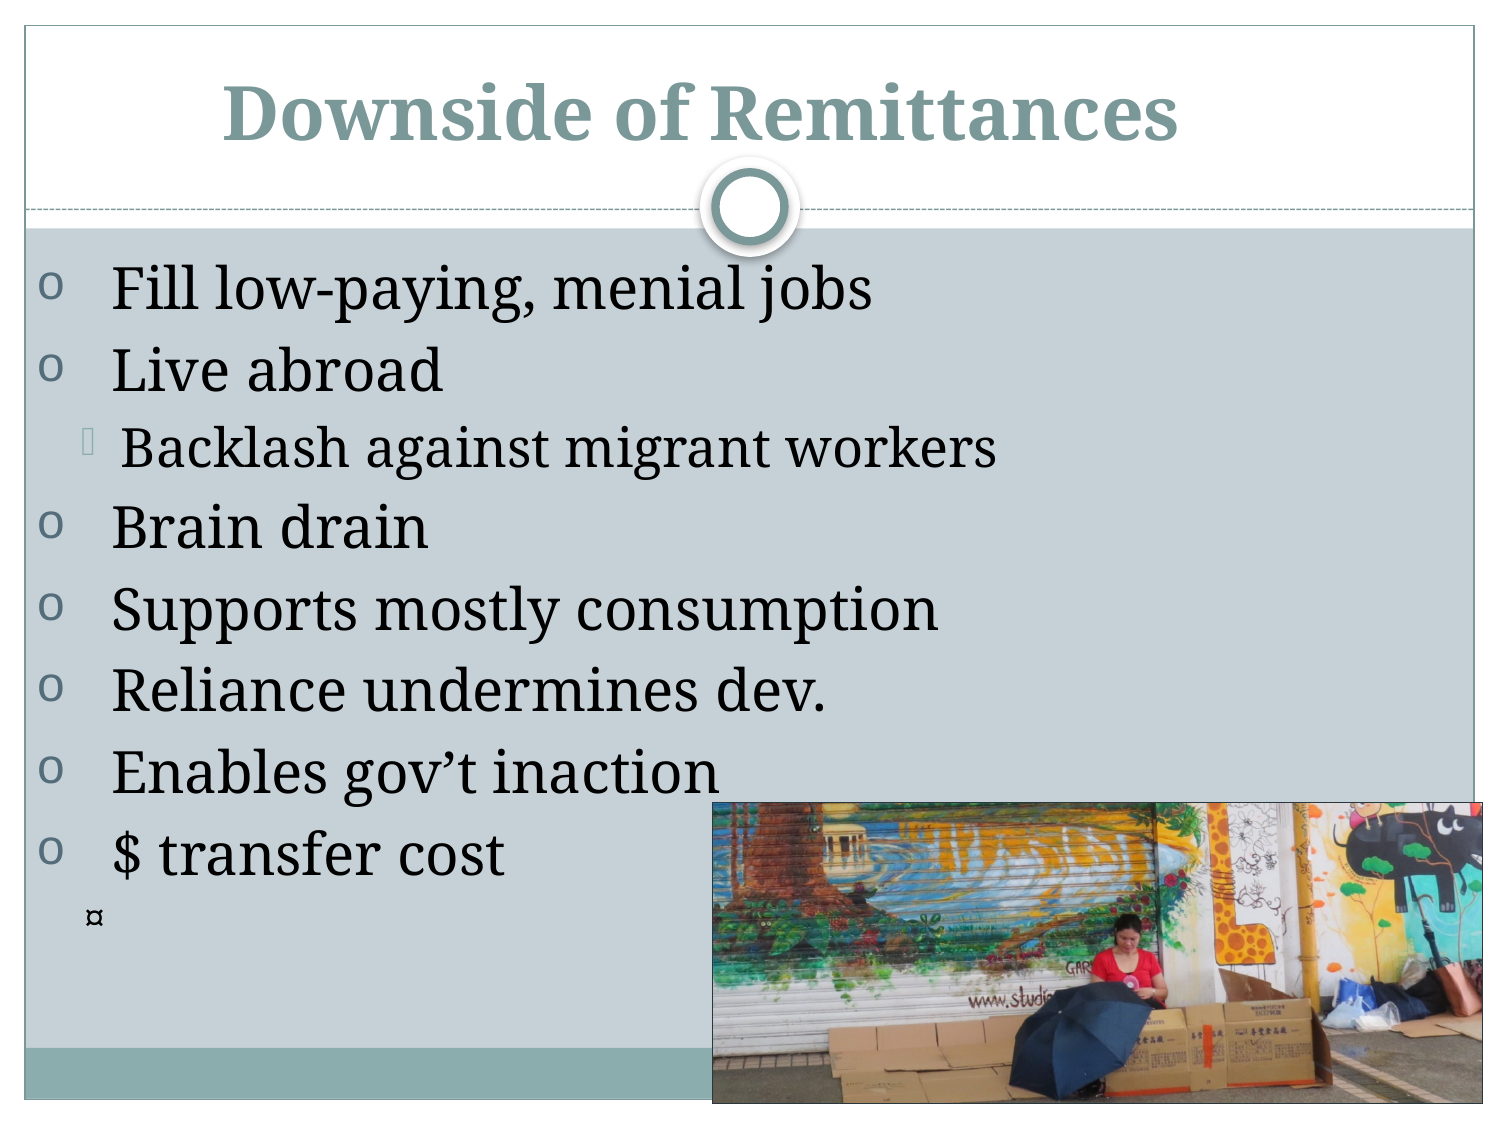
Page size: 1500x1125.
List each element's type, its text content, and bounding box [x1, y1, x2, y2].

picture [712, 801, 1483, 1104]
title Downside of Remittances [0, 0, 1388, 163]
list Fill low-paying, menial jobs Live abroad Backlash against migrant workers Brain drain Supports mostly consumption Reliance undermines dev. Enables gov’t inaction $ transfer cost ¤ [0, 162, 1313, 1088]
